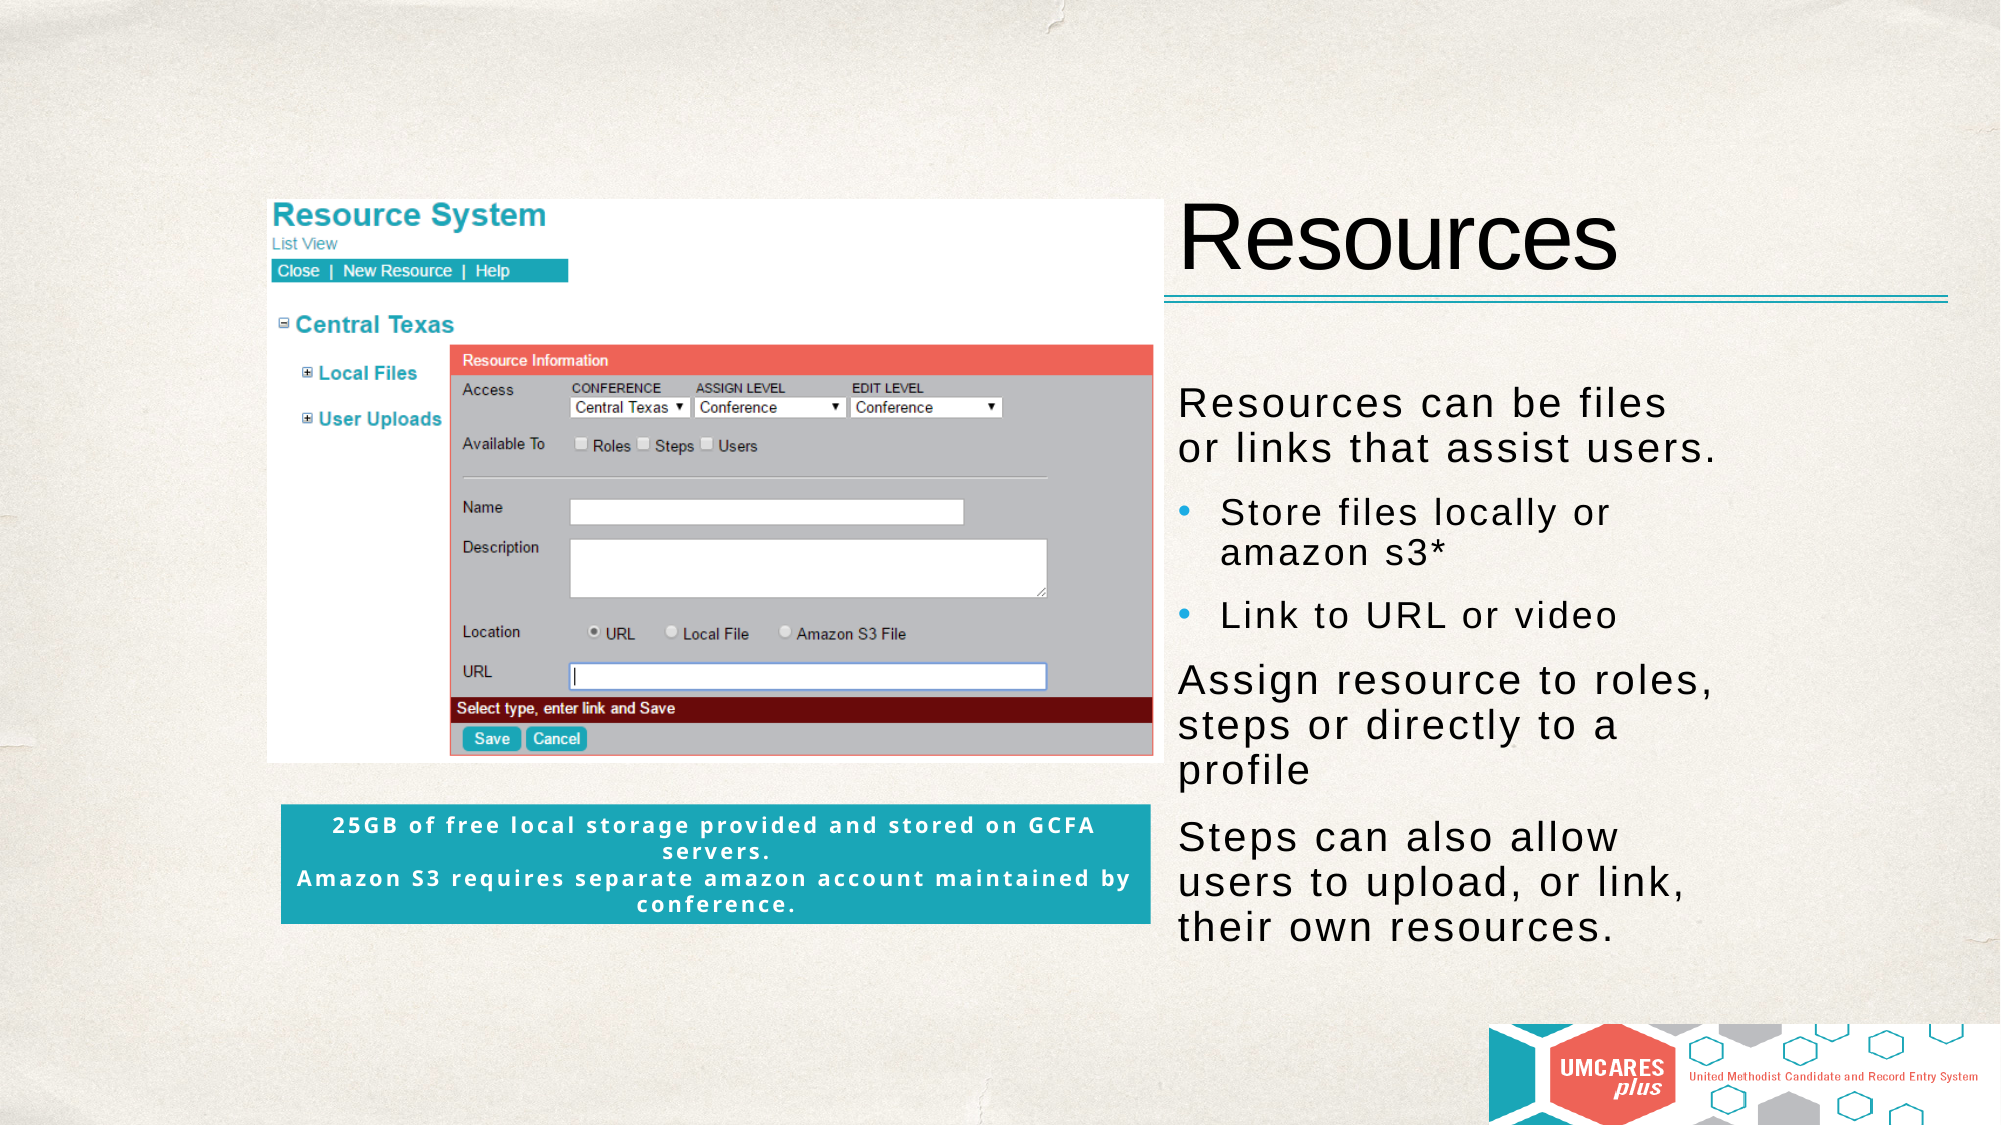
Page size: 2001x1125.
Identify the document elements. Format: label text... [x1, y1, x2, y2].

title Resources [1177, 110, 1719, 289]
text_box 25GB of free local storage provided and stored on GCFA servers. Amazon S3 requires separate amazon account maintained by conference. [278, 801, 1154, 927]
list Resources can be files or links that assist users. Store files locally or amazon s3* Link to URL or video Assign resource to roles, steps or directly to a profile Steps can also allow users to upload, or link, their own resources. [1177, 319, 1719, 1012]
picture [0, 0, 2001, 1125]
